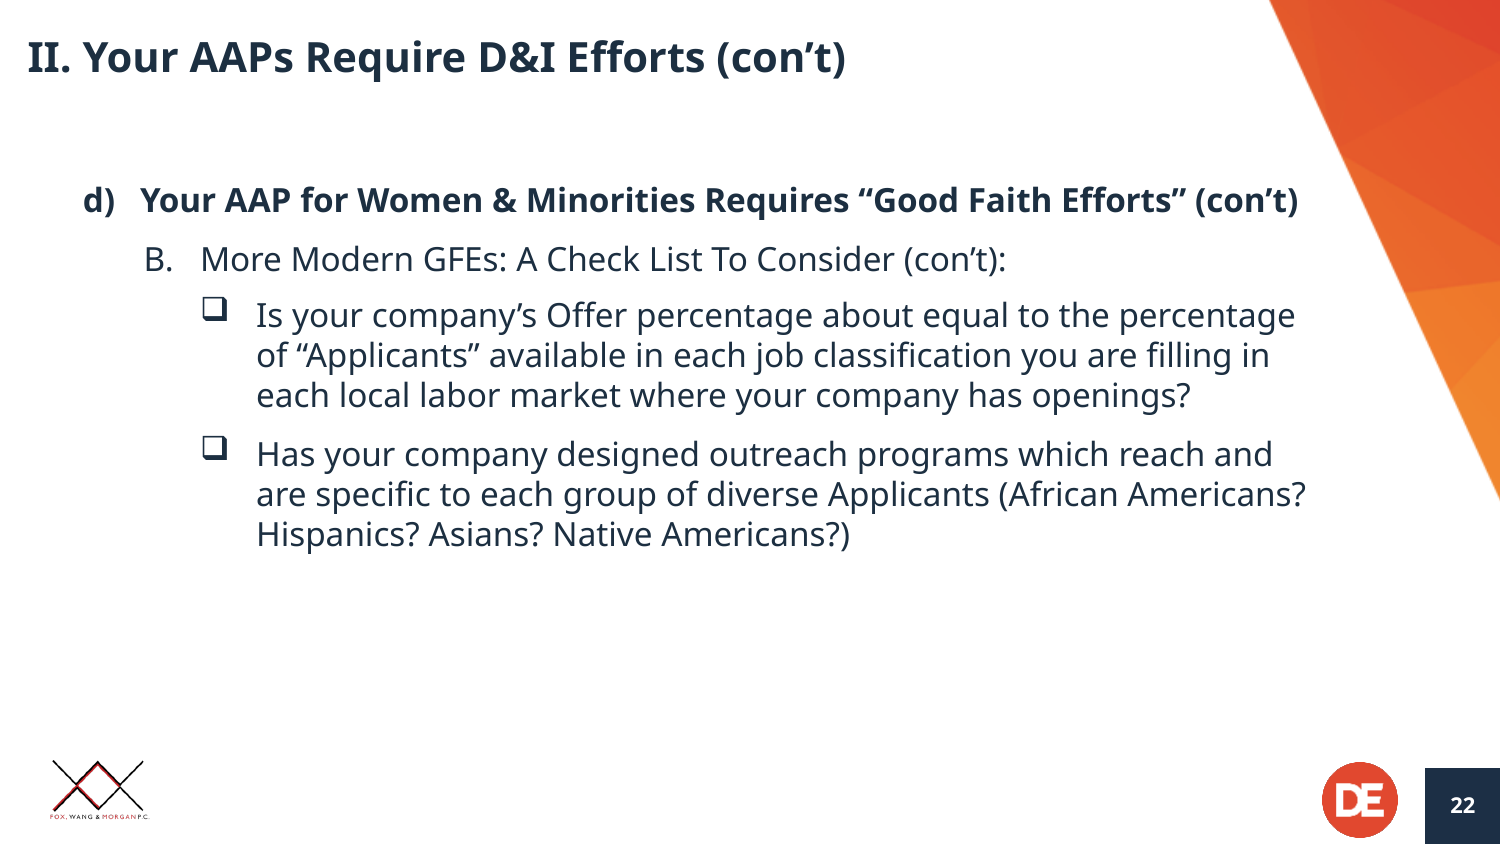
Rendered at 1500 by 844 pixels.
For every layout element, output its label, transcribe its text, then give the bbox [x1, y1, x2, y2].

slide_number 22 [1425, 768, 1500, 844]
list Your AAP for Women & Minorities Requires “Good Faith Efforts” (con’t) More Modern GFEs: A Check List To Consider (con’t): Is your company’s Offer percentage about equal to the percentage of “Applicants” available in each job classification you are filling in each local labor market where your company has openings? Has your company designed outreach programs which reach and are specific to each group of diverse Applicants (African Americans? Hispanics? Asians? Native Americans?) [0, 171, 1338, 729]
title II. Your AAPs Require D&I Efforts (con’t) [12, 0, 1338, 113]
picture [0, 0, 1500, 844]
